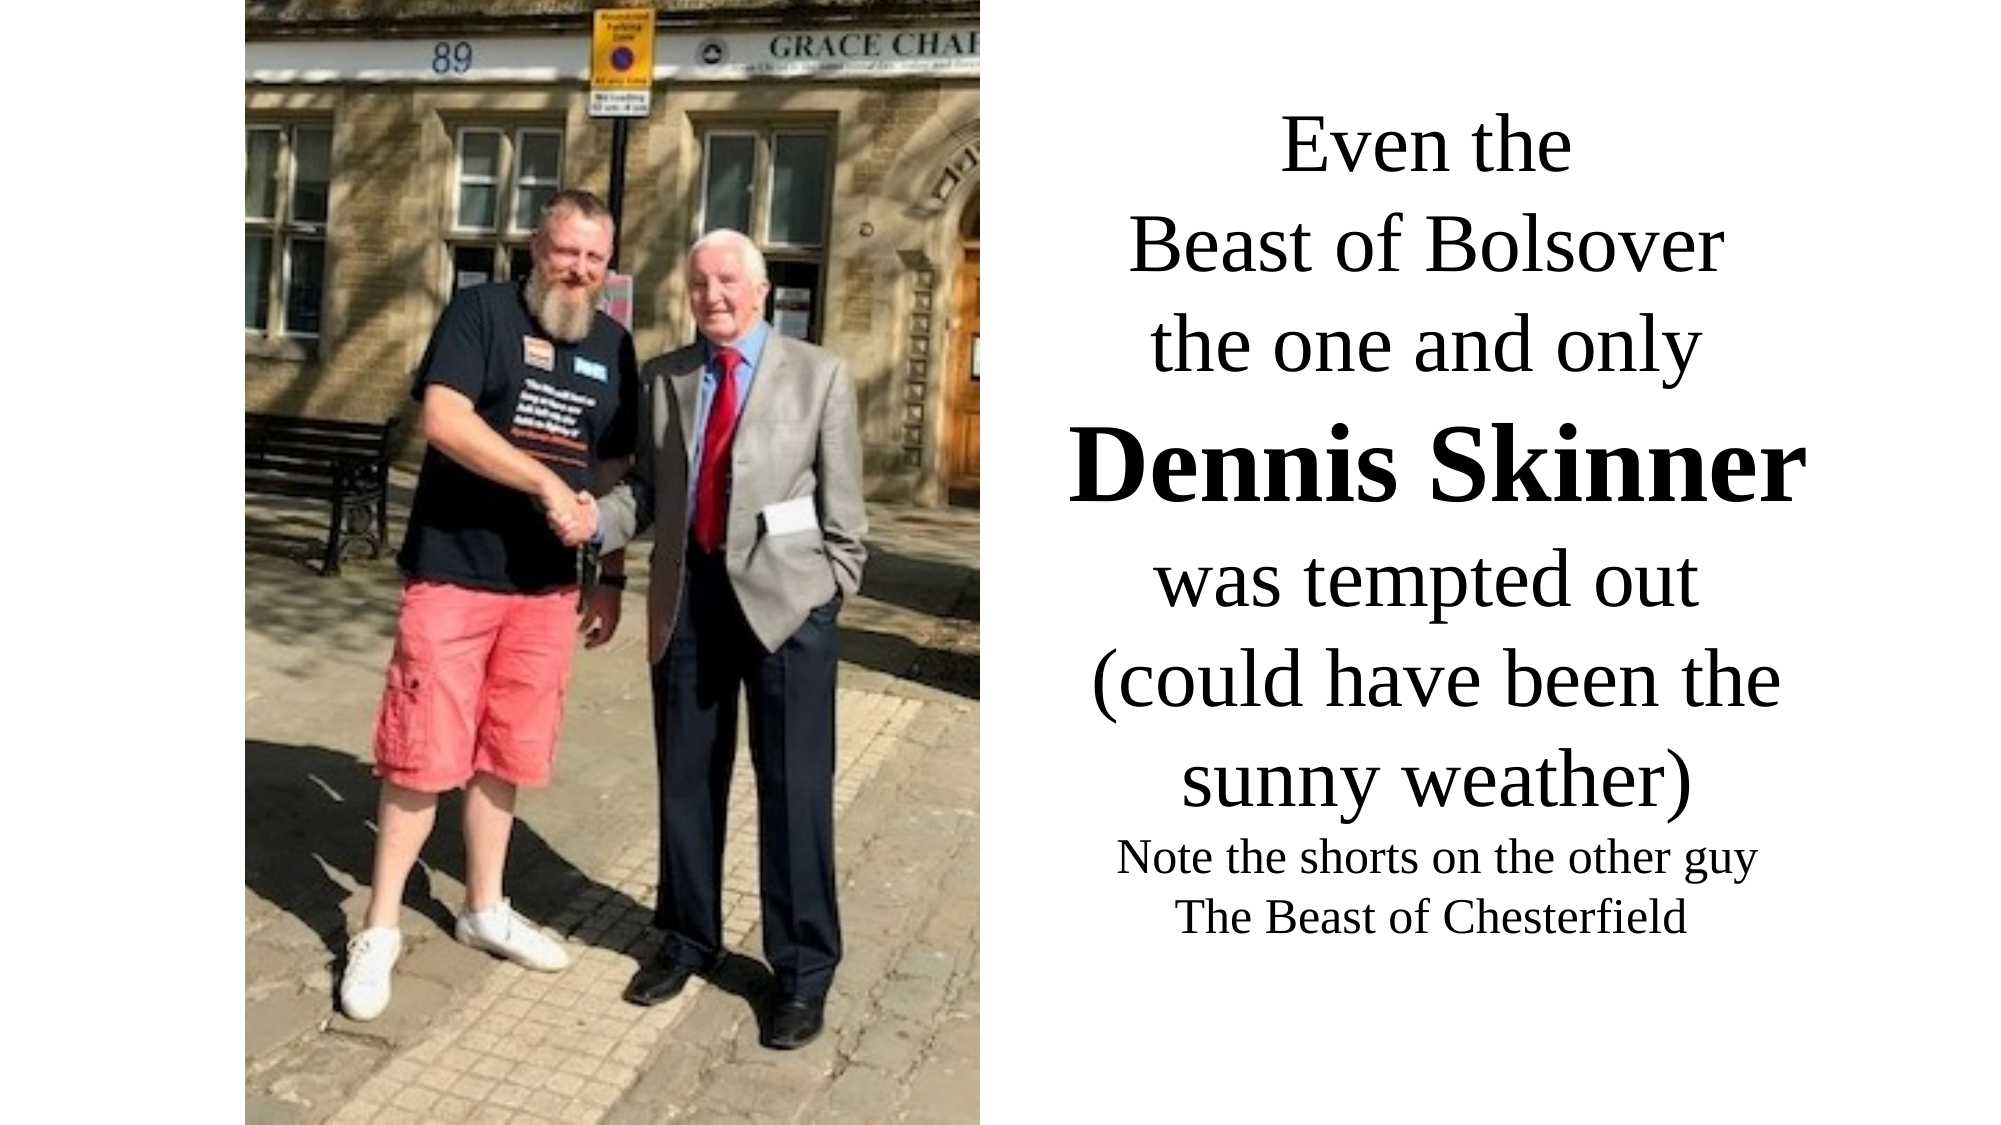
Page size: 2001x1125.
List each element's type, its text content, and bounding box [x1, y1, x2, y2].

picture [245, 0, 980, 1125]
text_box Even the Beast of Bolsover the one and only Dennis Skinner was tempted out (could have been the sunny weather) Note the shorts on the other guy The Beast of Chesterfield [1052, 81, 1823, 951]
